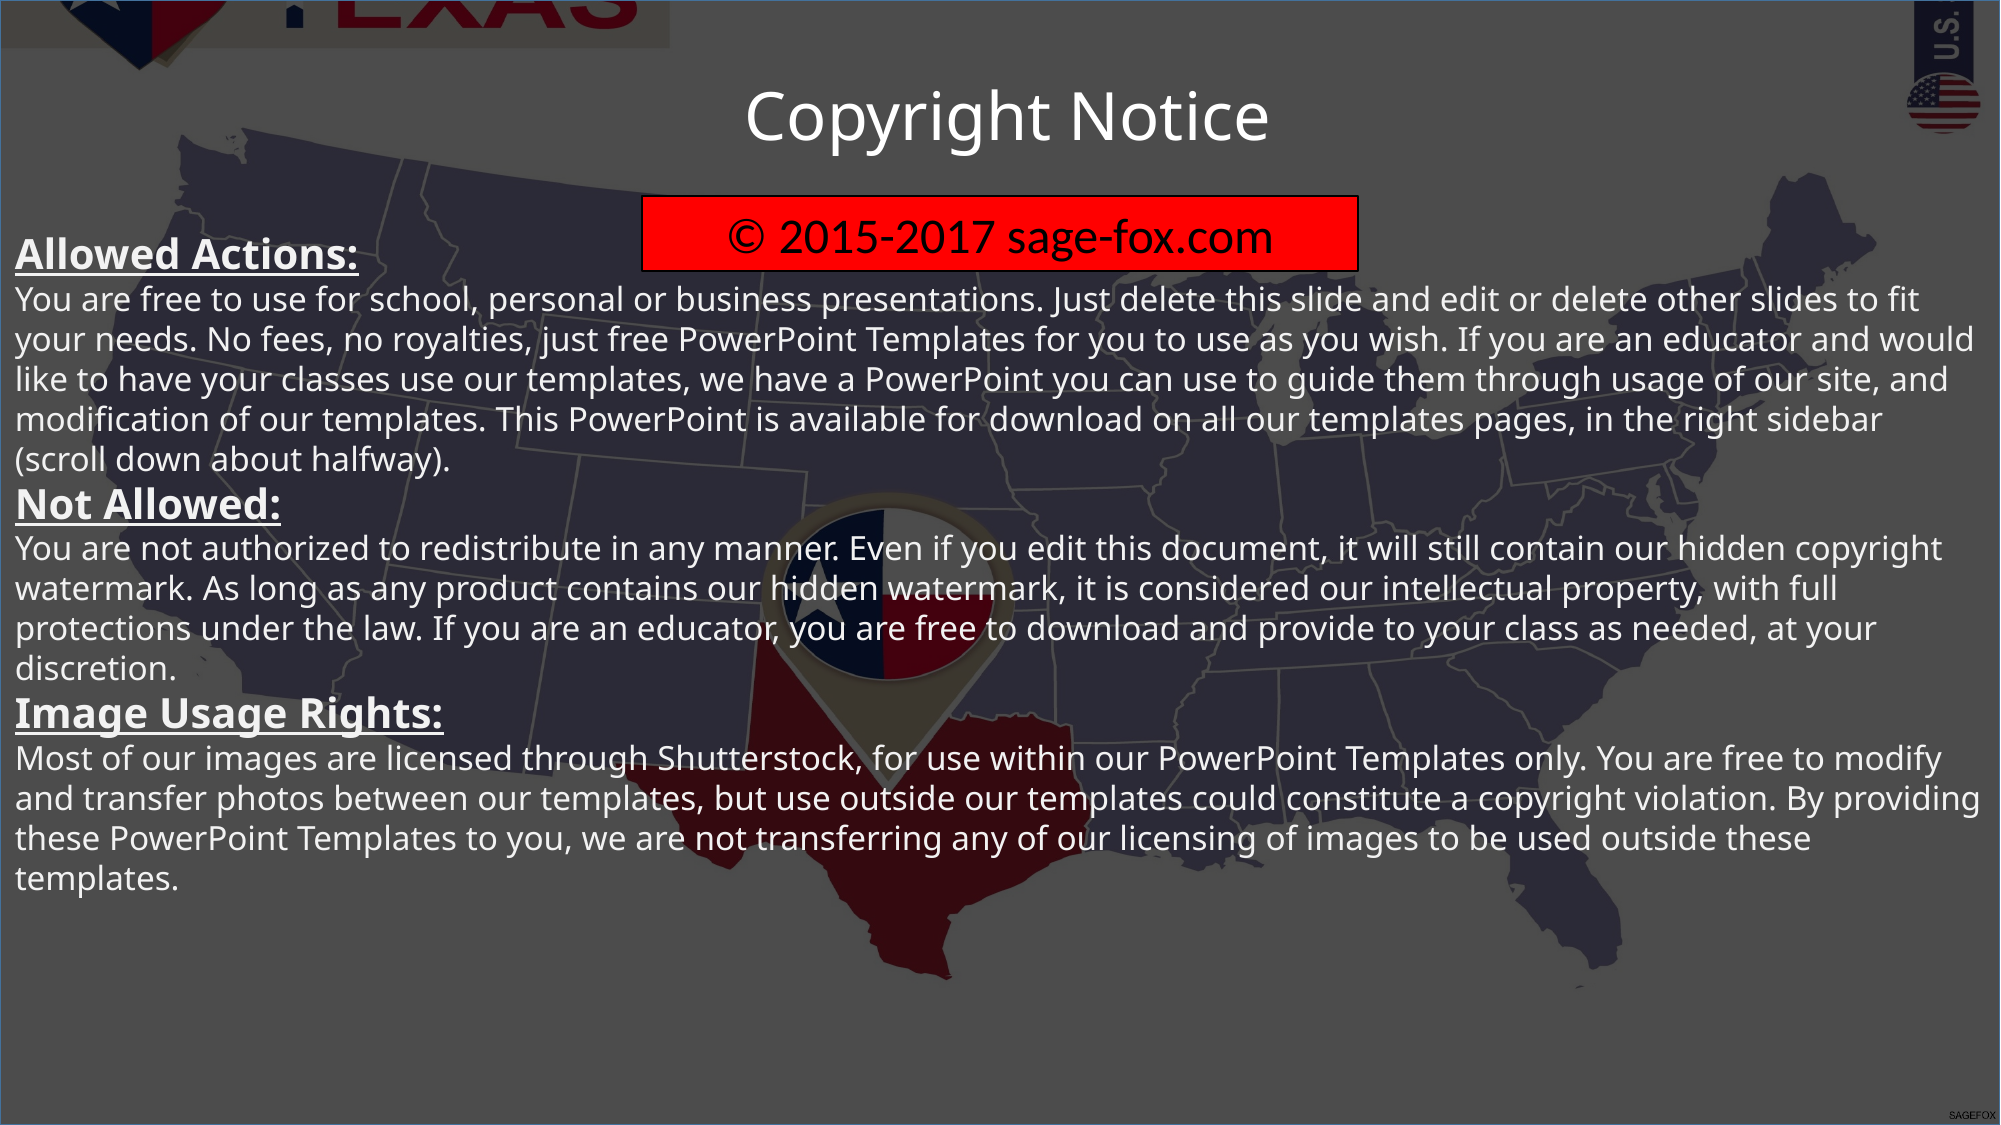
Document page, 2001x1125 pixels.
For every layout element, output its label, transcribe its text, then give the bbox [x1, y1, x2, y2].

text_box © 2015-2017 sage-fox.com [641, 196, 1358, 272]
title Copyright Notice [493, 60, 1524, 178]
text_box Allowed Actions: You are free to use for school, personal or business presentations. Just delete this slide and edit or delete other slides to fit your needs. No fees, no royalties, just free PowerPoint Templates for you to use as you wish. If you are an educator and would like to have your classes use our templates, we have a PowerPoint you can use to guide them through usage of our site, and modification of our templates. This PowerPoint is available for download on all our templates pages, in the right sidebar (scroll down about halfway). Not Allowed: You are not authorized to redistribute in any manner. Even if you edit this document, it will still contain our hidden copyright watermark. As long as any product contains our hidden watermark, it is considered our intellectual property, with full protections under the law. If you are an educator, you are free to download and provide to your class as needed, at your discretion. Image Usage Rights: Most of our images are licensed through Shutterstock, for use within our PowerPoint Templates only. You are free to modify and transfer photos between our templates, but use outside our templates could constitute a copyright violation. By providing these PowerPoint Templates to you, we are not transferring any of our licensing of images to be used outside these templates. [0, 0, 2000, 1125]
